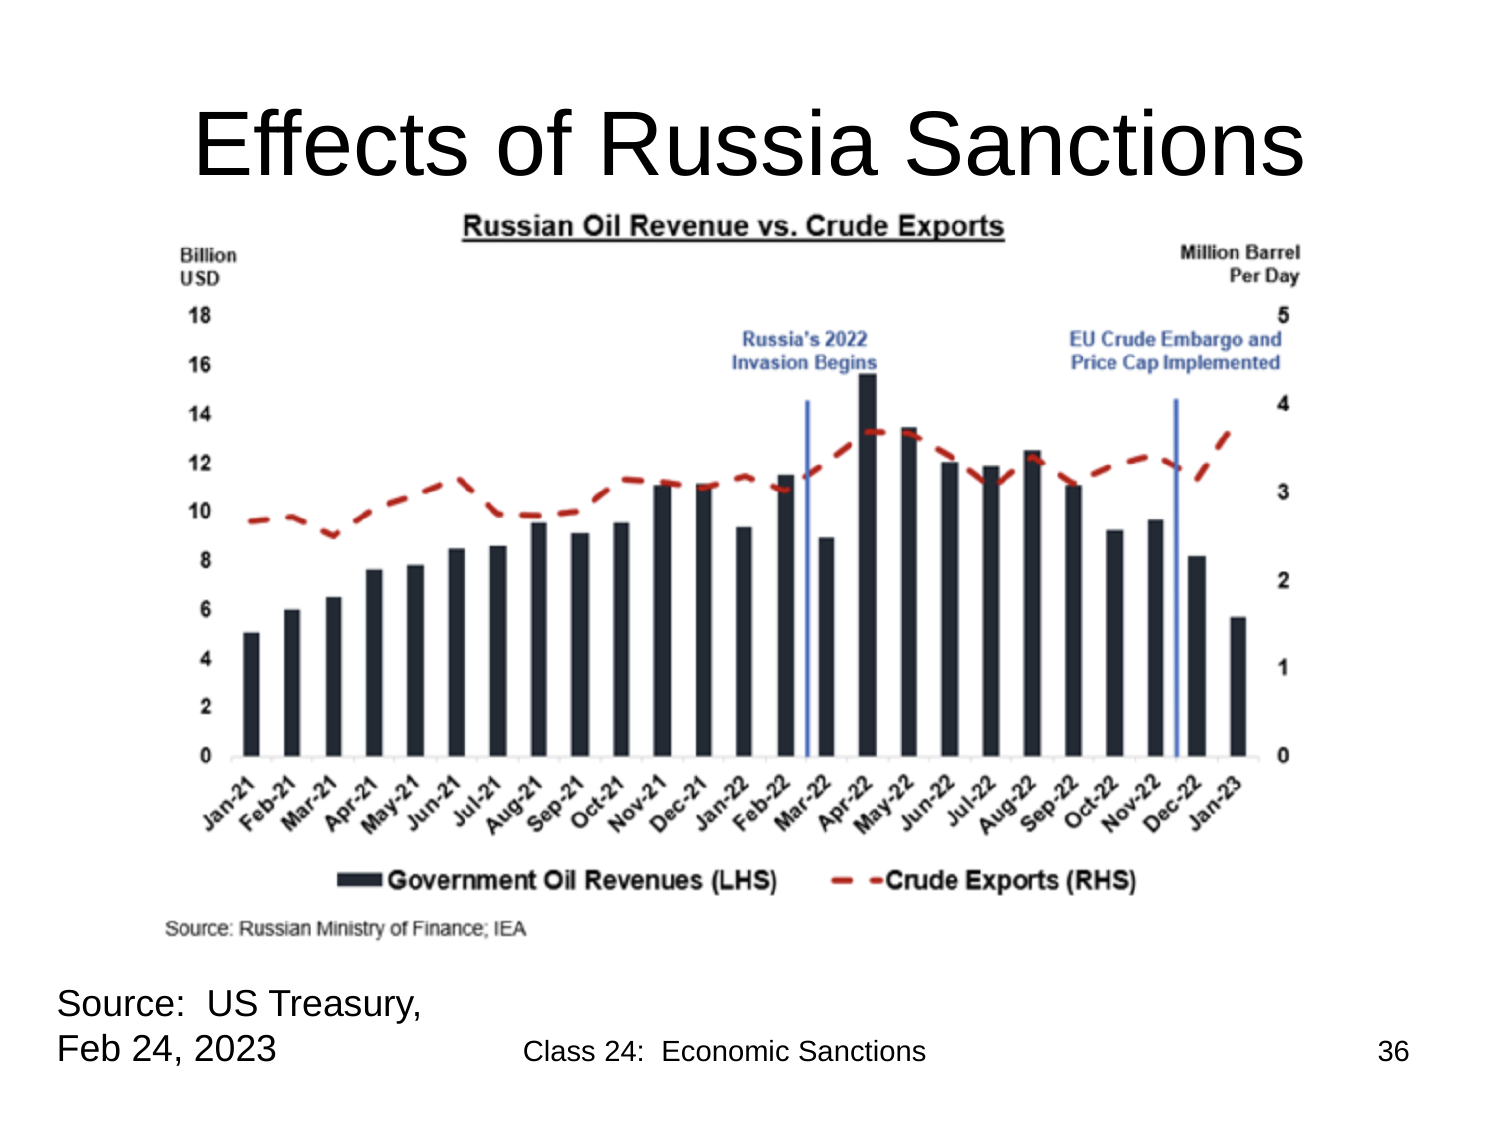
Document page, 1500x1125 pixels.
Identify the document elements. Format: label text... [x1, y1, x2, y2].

title Effects of Russia Sanctions [74, 44, 1426, 233]
footer Class 24: Economic Sanctions [437, 1024, 1013, 1103]
text_box Source: US Treasury, Feb 24, 2023 [41, 971, 445, 1077]
picture [155, 195, 1316, 949]
slide_number 36 [1074, 1024, 1426, 1103]
